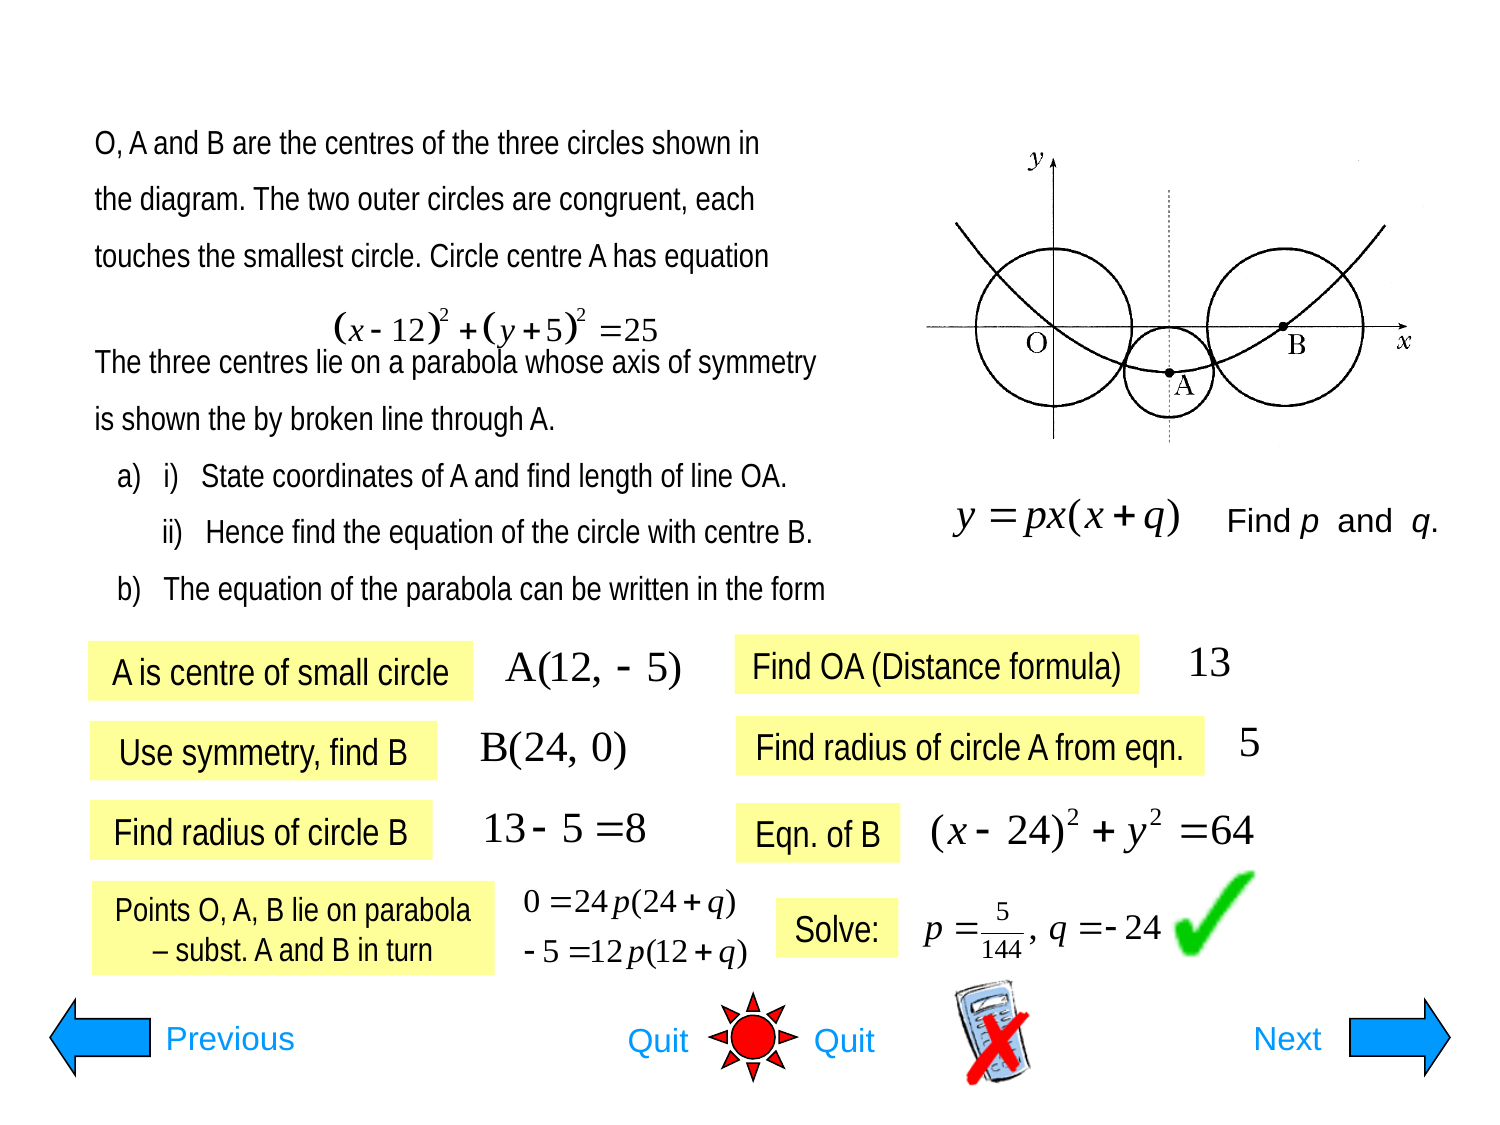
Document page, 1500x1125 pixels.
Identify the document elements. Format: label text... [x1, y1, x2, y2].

text_box O, A and B are the centres of the three circles shown in the diagram. The two outer circles are congruent, each touches the smallest circle. Circle centre A has equation The three centres lie on a parabola whose axis of symmetry is shown the by broken line through A. a) i) State coordinates of A and find length of line OA. ii) Hence find the equation of the circle with centre B. b) The equation of the parabola can be written in the form [79, 113, 1072, 615]
text_box [746, 1063, 760, 1081]
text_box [480, 802, 653, 854]
picture [941, 968, 1040, 1098]
text_box [767, 1051, 785, 1068]
text_box Points O, A, B lie on parabola – subst. A and B in turn [91, 880, 495, 976]
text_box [923, 797, 1261, 863]
picture [915, 135, 1442, 457]
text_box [518, 881, 754, 978]
text_box Previous [150, 1010, 311, 1065]
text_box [472, 721, 634, 780]
text_box [767, 1006, 785, 1024]
text_box Find radius of circle B [89, 800, 433, 860]
text_box Find OA (Distance formula) [734, 634, 1140, 695]
text_box Find p and q. [1211, 491, 1455, 547]
text_box Quit [612, 1012, 704, 1067]
text_box [779, 1030, 797, 1044]
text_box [1185, 636, 1238, 688]
text_box Next [1238, 1010, 1337, 1065]
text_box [914, 891, 1168, 968]
text_box [709, 1030, 728, 1044]
text_box A is centre of small circle [88, 640, 474, 701]
text_box Quit [799, 1012, 890, 1067]
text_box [497, 641, 689, 700]
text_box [328, 299, 663, 362]
text_box [722, 1051, 740, 1068]
text_box Use symmetry, find B [89, 720, 438, 781]
text_box Find radius of circle A from eqn. [735, 715, 1205, 776]
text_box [1232, 716, 1267, 768]
text_box Solve: [775, 897, 899, 958]
text_box [50, 999, 150, 1075]
text_box [731, 1015, 776, 1059]
picture [1163, 861, 1266, 964]
text_box [746, 993, 760, 1012]
text_box [1350, 999, 1450, 1075]
text_box Eqn. of B [735, 802, 901, 863]
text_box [945, 489, 1187, 547]
text_box [722, 1006, 740, 1024]
